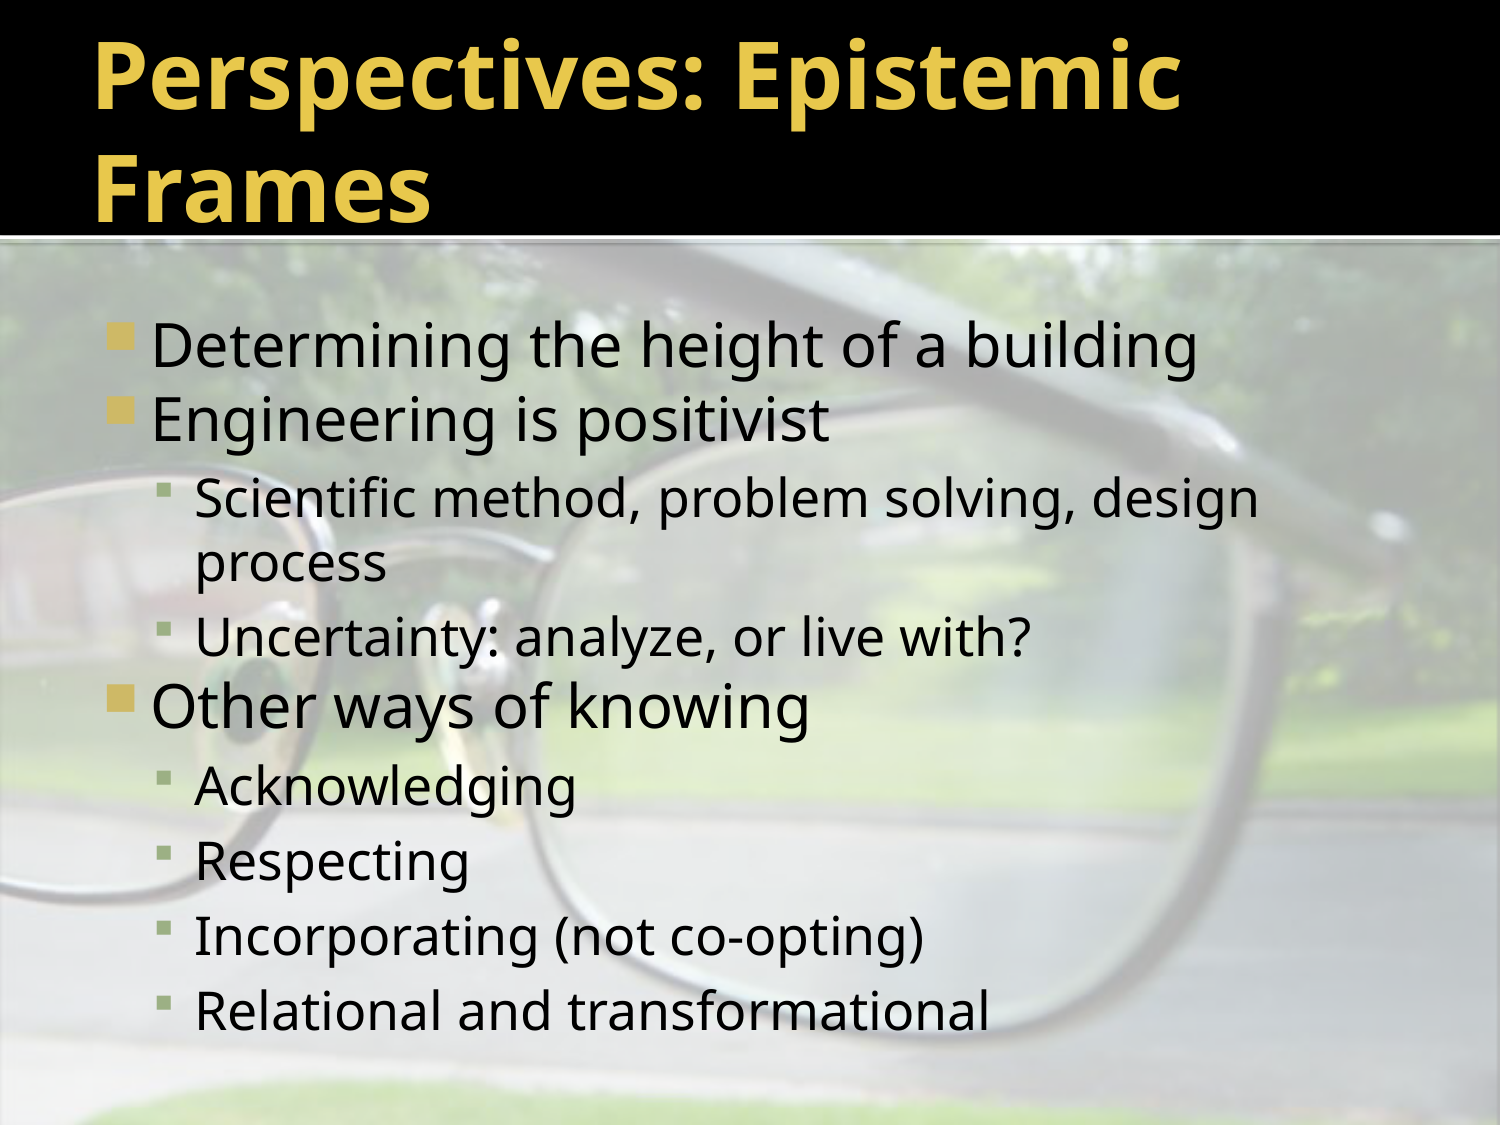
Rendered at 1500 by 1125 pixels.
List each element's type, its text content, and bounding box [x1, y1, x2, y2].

title Perspectives: Epistemic Frames [75, 25, 1425, 231]
picture [0, 239, 1500, 1125]
